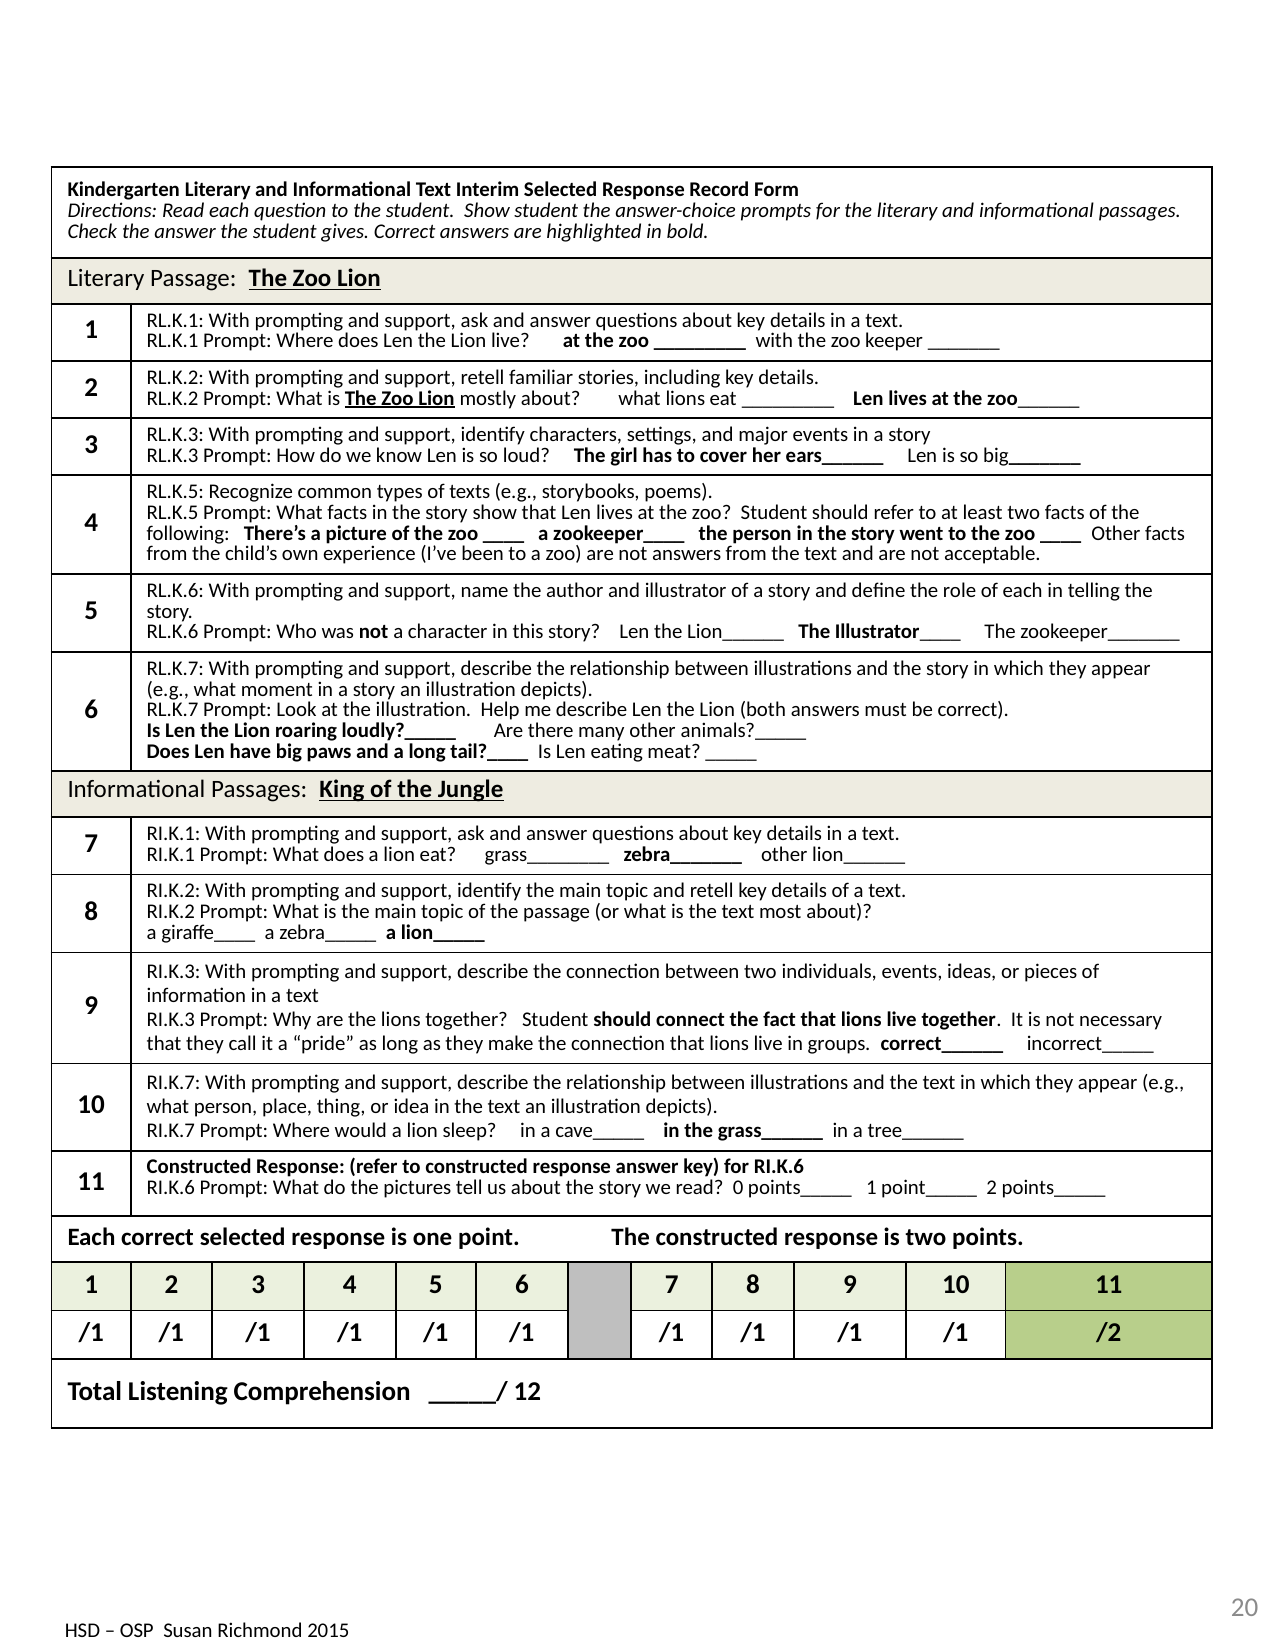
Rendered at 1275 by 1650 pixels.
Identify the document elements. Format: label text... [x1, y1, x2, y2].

table_cell RL.K.3: With prompting and support, identify characters, settings, and major events in a story RL.K.3 Prompt: How do we know Len is so loud? The girl has to cover her ears______ Len is so big_______ [132, 419, 1211, 474]
table_cell RL.K.5: Recognize common types of texts (e.g., storybooks, poems). RL.K.5 Prompt: What facts in the story show that Len lives at the zoo? Student should refer to at least two facts of the following: There’s a picture of the zoo ____ a zookeeper____ the person in the story went to the zoo ____ Other facts from the child’s own experience (I’ve been to a zoo) are not answers from the text and are not acceptable. [132, 476, 1211, 573]
table_cell 3 [213, 1263, 303, 1310]
table_cell RI.K.3: With prompting and support, describe the connection between two individuals, events, ideas, or pieces of information in a text RI.K.3 Prompt: Why are the lions together? Student should connect the fact that lions live together. It is not necessary that they call it a “pride” as long as they make the connection that lions live in groups. correct______ incorrect_____ [132, 953, 1211, 1063]
table_cell 9 [795, 1263, 905, 1310]
table_cell 7 [52, 818, 130, 874]
table_cell 9 [52, 953, 130, 1063]
table_cell /1 [907, 1311, 1005, 1358]
table_cell 10 [907, 1263, 1005, 1310]
table_cell Literary Passage: The Zoo Lion [52, 259, 1211, 303]
table_cell RI.K.2: With prompting and support, identify the main topic and retell key details of a text. RI.K.2 Prompt: What is the main topic of the passage (or what is the text most about)? a giraffe____ a zebra_____ a lion_____ [132, 875, 1211, 952]
table_header Kindergarten Literary and Informational Text Interim Selected Response Record Form Directions: Read each question to the student. Show student the answer-choice prompts for the literary and informational passages. Check the answer the student gives. Correct answers are highlighted in bold. [52, 168, 1211, 257]
table_cell RI.K.7: With prompting and support, describe the relationship between illustrations and the text in which they appear (e.g., what person, place, thing, or idea in the text an illustration depicts). RI.K.7 Prompt: Where would a lion sleep? in a cave_____ in the grass______ in a tree______ [132, 1064, 1211, 1150]
table_cell RL.K.2: With prompting and support, retell familiar stories, including key details. RL.K.2 Prompt: What is The Zoo Lion mostly about? what lions eat _________ Len lives at the zoo______ [132, 362, 1211, 417]
table_cell 6 [477, 1263, 567, 1310]
table_cell 6 [52, 653, 130, 770]
table_cell /1 [213, 1311, 303, 1358]
table_cell 11 [1006, 1263, 1211, 1310]
table_cell 2 [132, 1263, 211, 1310]
table_cell 8 [52, 875, 130, 952]
table_cell 10 [52, 1064, 130, 1150]
table_cell RL.K.6: With prompting and support, name the author and illustrator of a story and define the role of each in telling the story. RL.K.6 Prompt: Who was not a character in this story? Len the Lion______ The Illustrator____ The zookeeper_______ [132, 575, 1211, 651]
table_cell 1 [52, 1263, 130, 1310]
table_cell RL.K.1: With prompting and support, ask and answer questions about key details in a text. RL.K.1 Prompt: Where does Len the Lion live? at the zoo _________ with the zoo keeper _______ [132, 305, 1211, 360]
table_cell 3 [52, 419, 130, 474]
slide_number 20 [1176, 1562, 1275, 1650]
table_cell 4 [52, 476, 130, 573]
table_cell [569, 1263, 630, 1358]
table_cell 8 [713, 1263, 793, 1310]
table_cell /1 [305, 1311, 395, 1358]
table_cell /1 [397, 1311, 475, 1358]
table_cell Constructed Response: (refer to constructed response answer key) for RI.K.6 RI.K.6 Prompt: What do the pictures tell us about the story we read? 0 points_____ 1 point_____ 2 points_____ [132, 1152, 1211, 1215]
table_cell 5 [52, 575, 130, 651]
table_cell 5 [397, 1263, 475, 1310]
table_cell 1 [52, 305, 130, 360]
table_cell Informational Passages: King of the Jungle [52, 772, 1211, 816]
table_cell /2 [1006, 1311, 1211, 1358]
table_cell /1 [132, 1311, 211, 1358]
table_cell 7 [632, 1263, 711, 1310]
table_cell /1 [477, 1311, 567, 1358]
table_cell /1 [52, 1311, 130, 1358]
table_cell /1 [713, 1311, 793, 1358]
table_cell /1 [632, 1311, 711, 1358]
table_cell 11 [52, 1152, 130, 1215]
table_cell 2 [52, 362, 130, 417]
table_cell Total Listening Comprehension _____/ 12 [52, 1360, 1211, 1427]
table_cell RI.K.1: With prompting and support, ask and answer questions about key details in a text. RI.K.1 Prompt: What does a lion eat? grass________ zebra_______ other lion______ [132, 818, 1211, 874]
table_cell 4 [305, 1263, 395, 1310]
table_cell /1 [795, 1311, 905, 1358]
table_cell RL.K.7: With prompting and support, describe the relationship between illustrations and the story in which they appear (e.g., what moment in a story an illustration depicts). RL.K.7 Prompt: Look at the illustration. Help me describe Len the Lion (both answers must be correct). Is Len the Lion roaring loudly?_____ Are there many other animals?_____ Does Len have big paws and a long tail?____ Is Len eating meat? _____ [132, 653, 1211, 770]
table_cell Each correct selected response is one point. The constructed response is two points. [52, 1217, 1211, 1261]
